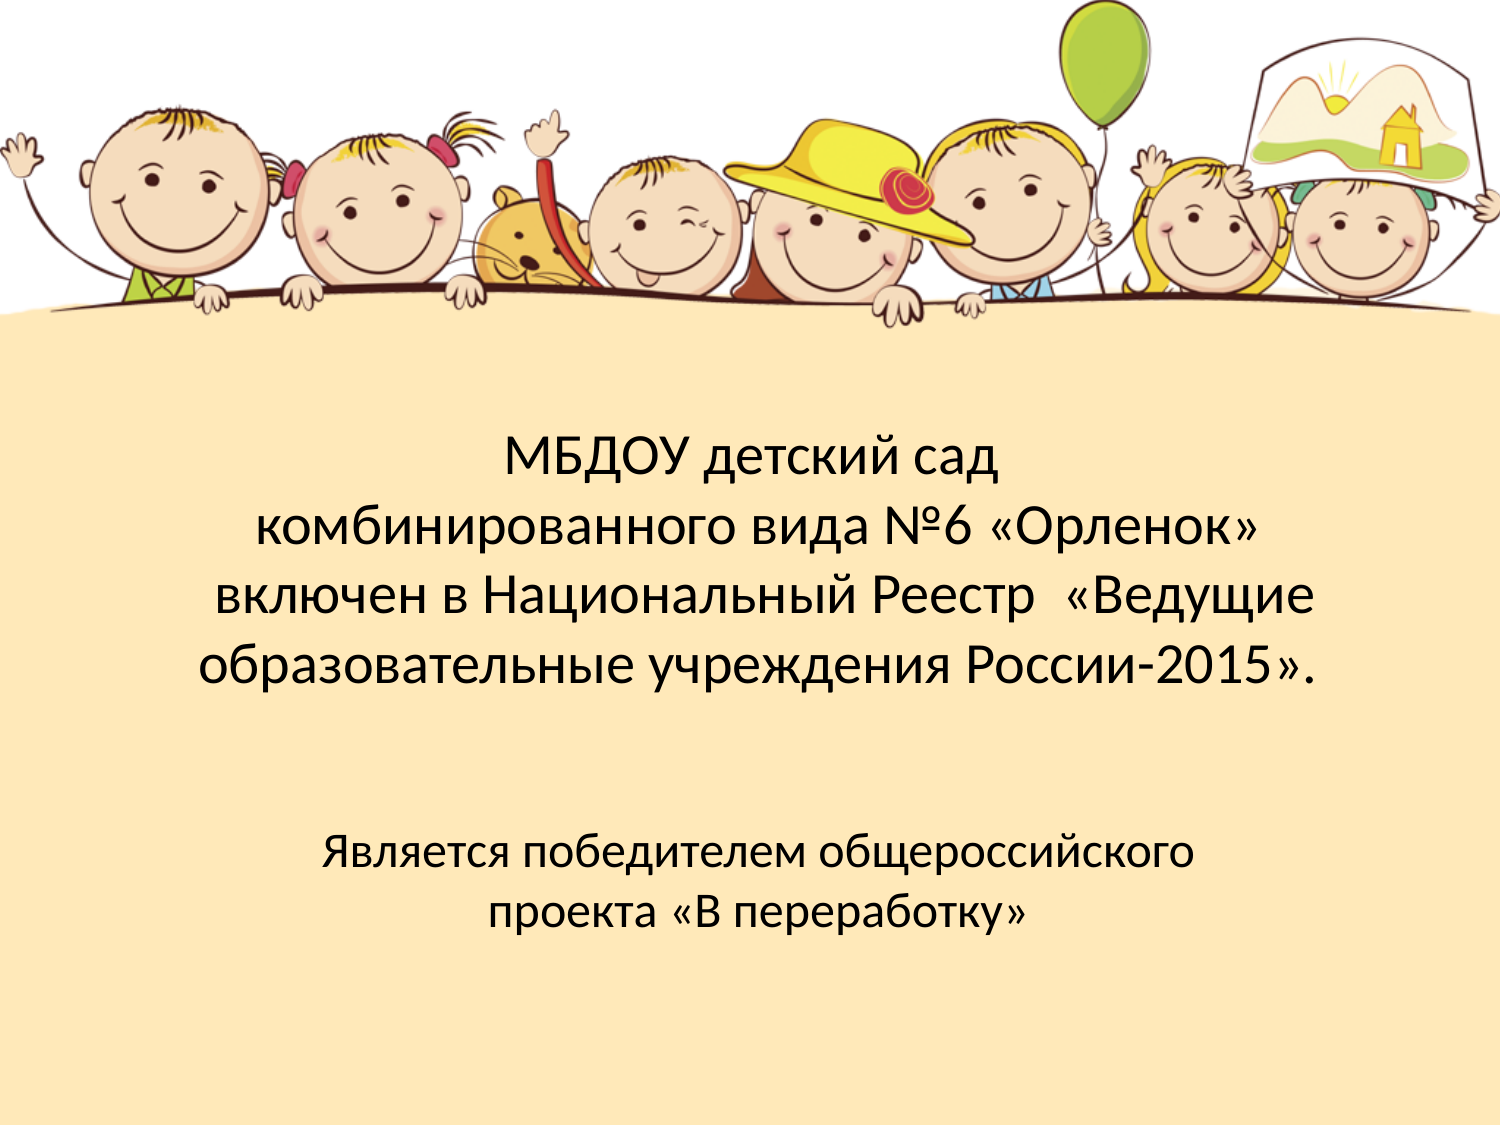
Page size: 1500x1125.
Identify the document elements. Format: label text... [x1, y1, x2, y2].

title МБДОУ детский сад комбинированного вида №6 «Орленок» включен в Национальный Реестр «Ведущие образовательные учреждения России-2015». [16, 337, 1500, 634]
picture [0, 0, 1500, 1125]
text_box Является победителем общероссийского проекта «В переработку» [244, 810, 1273, 946]
